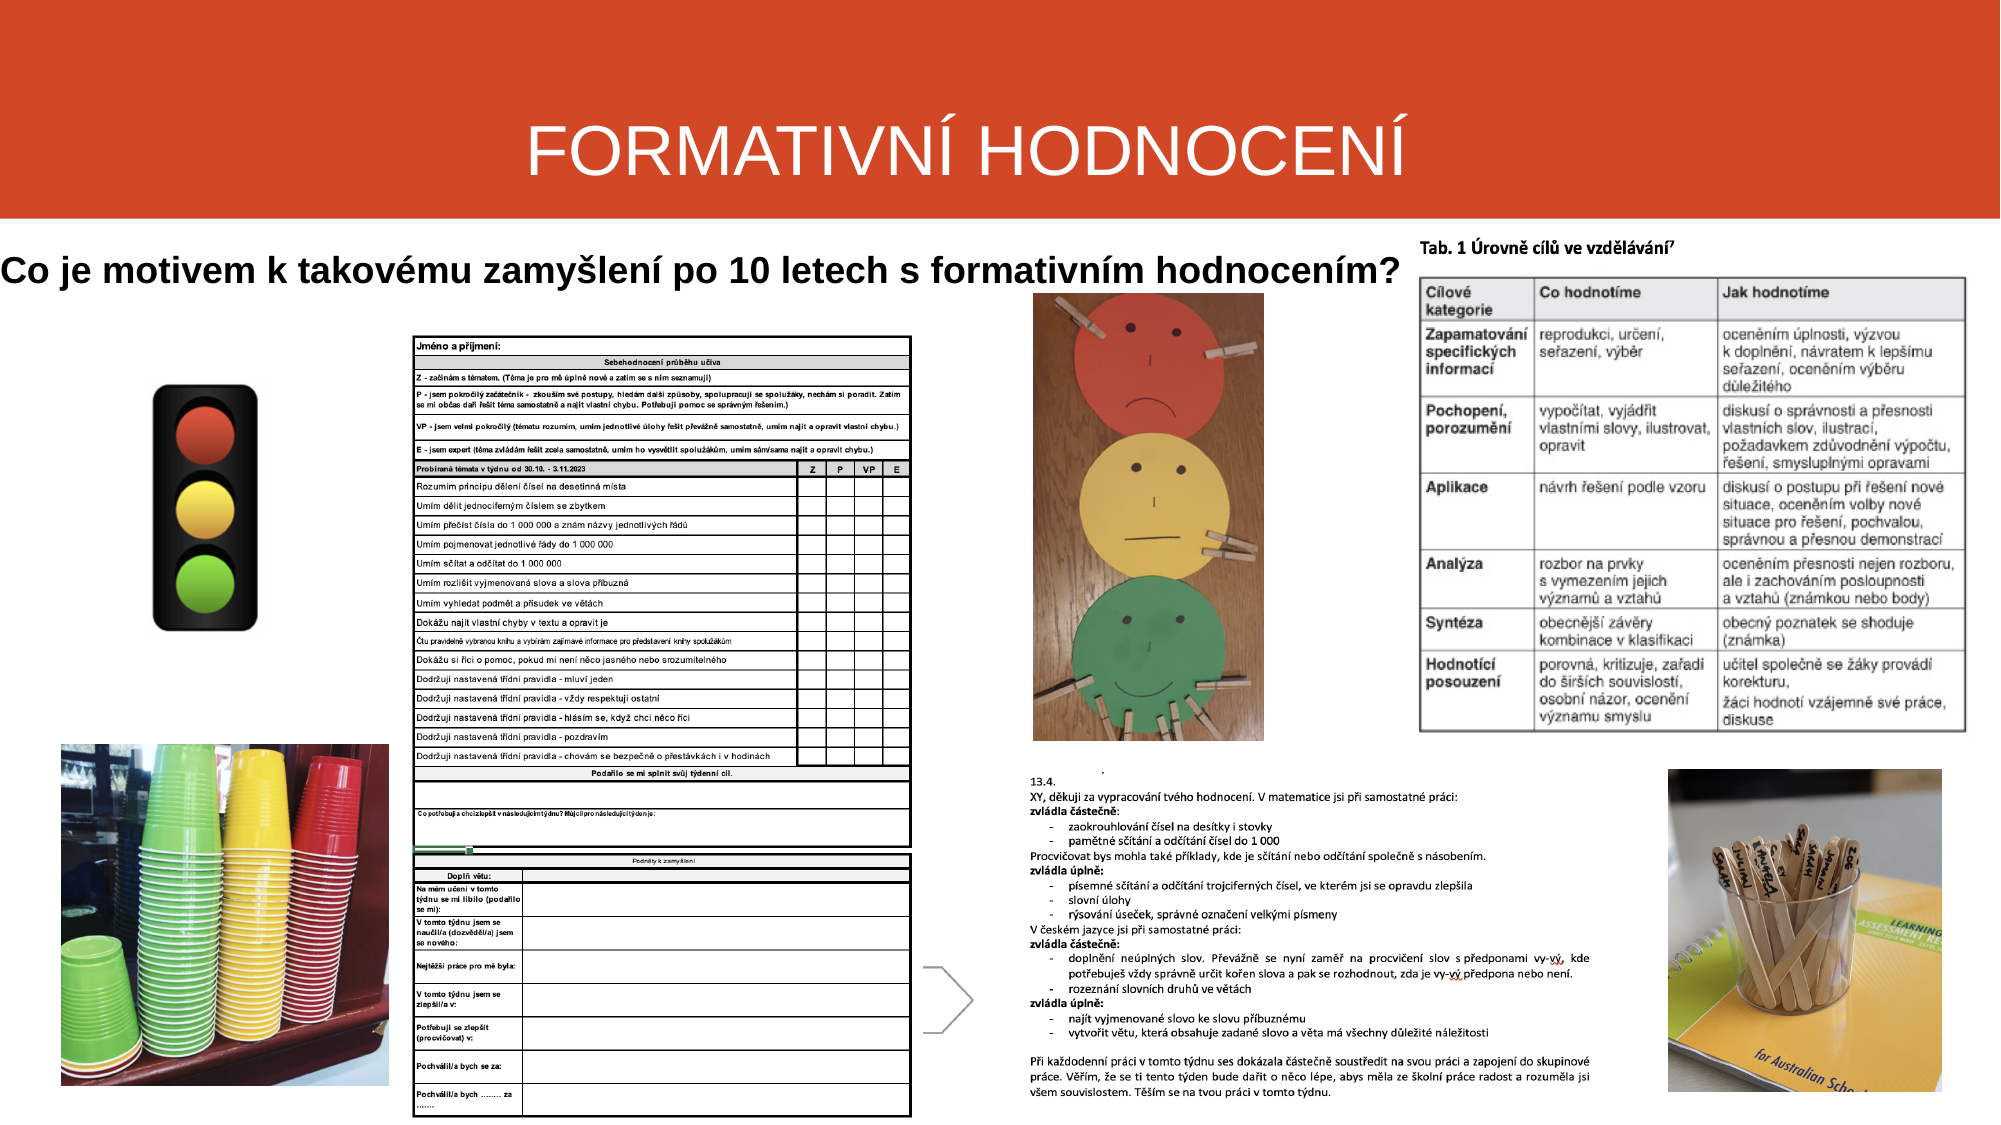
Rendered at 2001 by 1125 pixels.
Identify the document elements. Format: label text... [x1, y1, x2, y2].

picture [1403, 226, 1990, 753]
title FORMATIVNÍ HODNOCENÍ [85, 22, 1849, 199]
picture [1668, 769, 1942, 1092]
picture [147, 381, 270, 634]
list Co je motivem k takovému zamyšlení po 10 letech s formativním hodnocením? [0, 237, 1957, 1078]
picture [61, 744, 389, 1086]
picture [1033, 293, 1264, 741]
picture [1019, 772, 1607, 1111]
picture [402, 330, 978, 1125]
